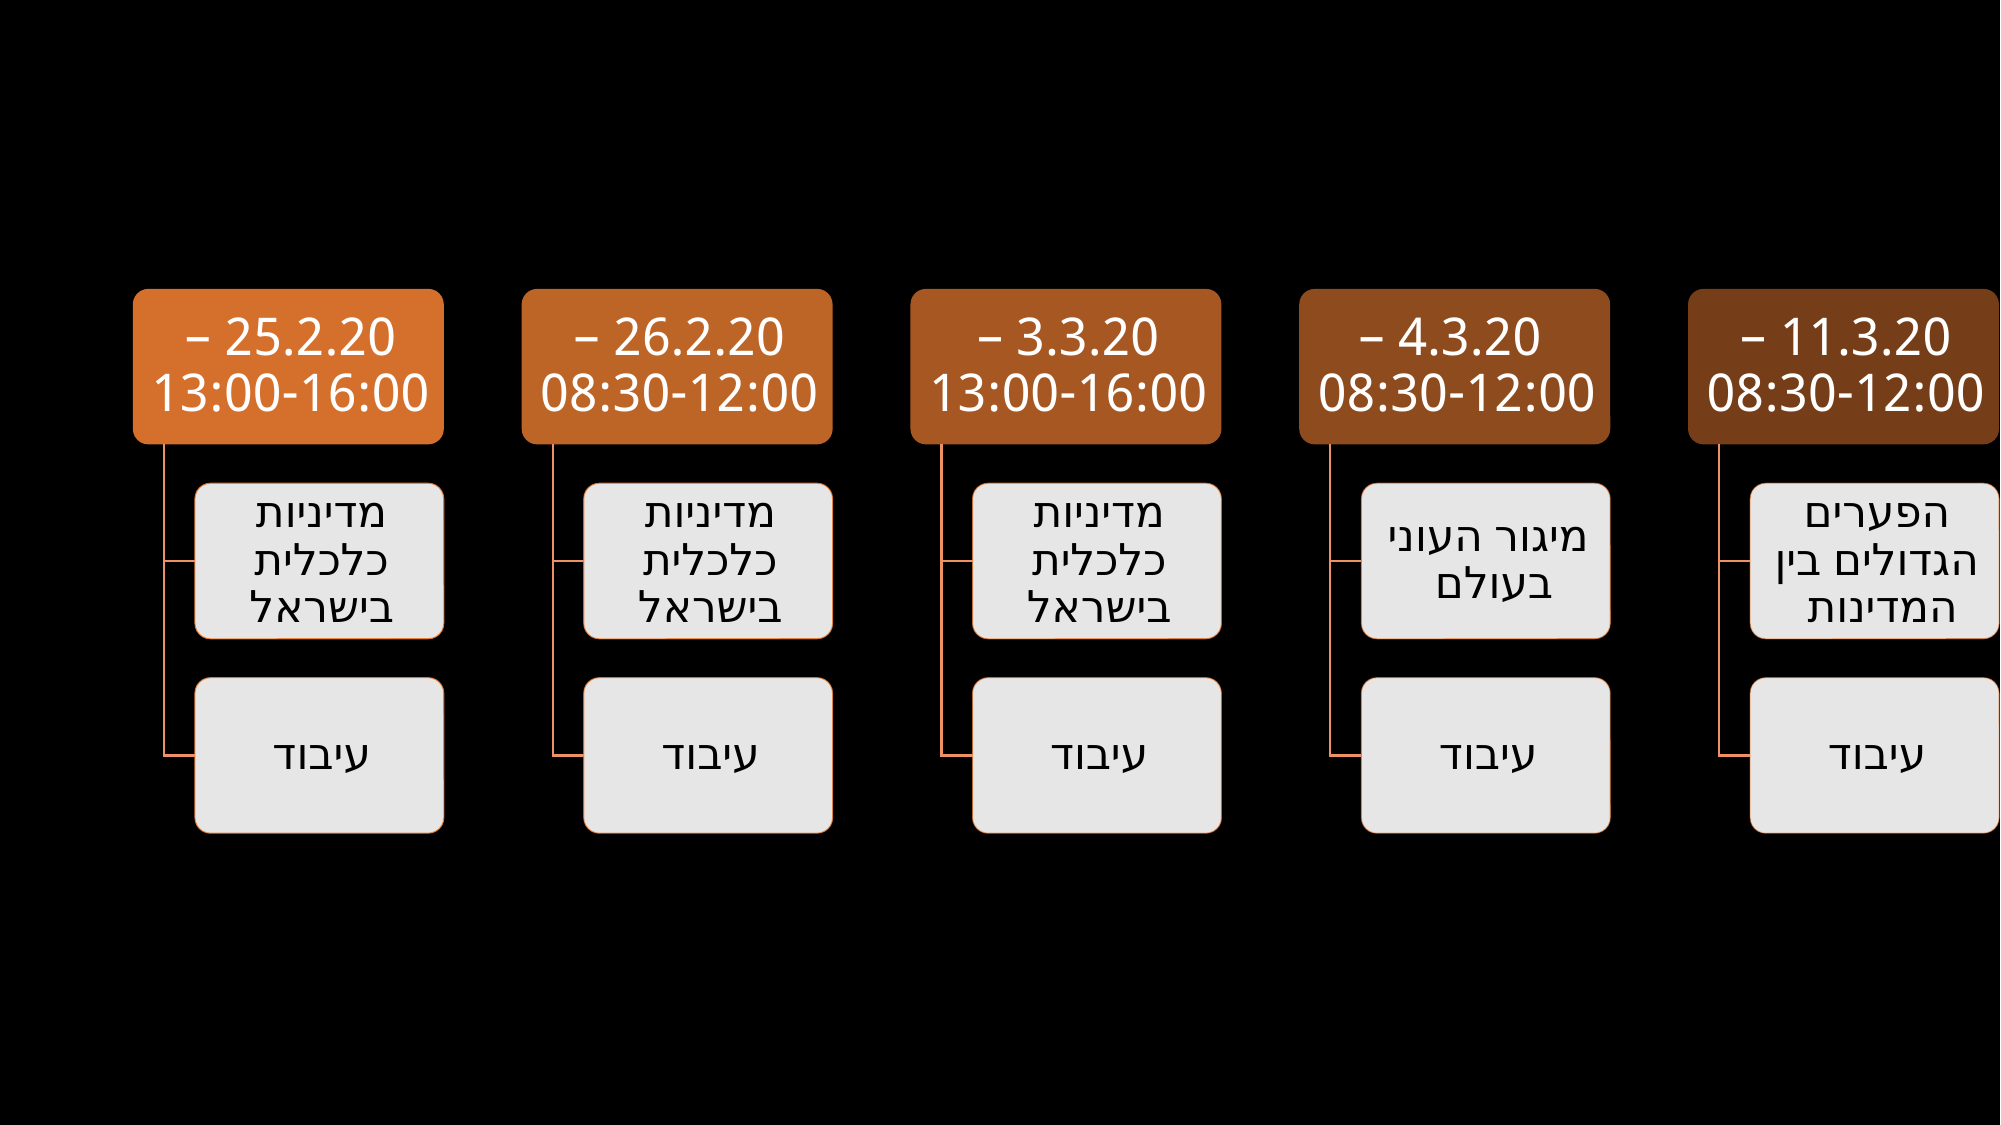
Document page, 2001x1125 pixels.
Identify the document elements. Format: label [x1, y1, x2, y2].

text_box [131, 116, 2000, 1006]
